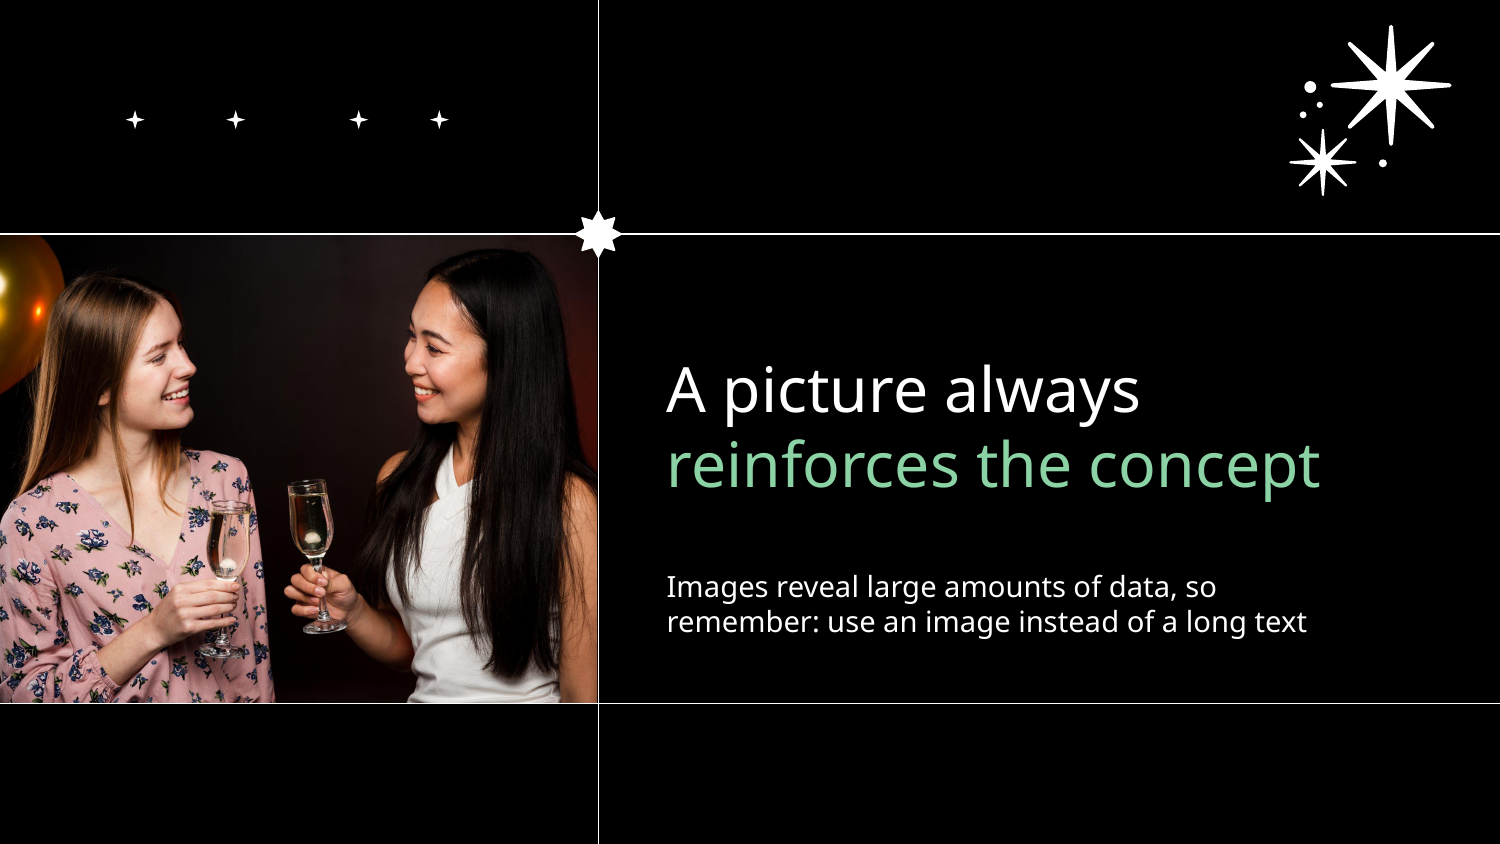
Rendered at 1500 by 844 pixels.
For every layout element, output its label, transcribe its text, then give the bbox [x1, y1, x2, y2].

title A picture always reinforces the concept [651, 296, 1391, 554]
list Images reveal large amounts of data, so remember: use an image instead of a long text [651, 553, 1326, 661]
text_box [1288, 24, 1453, 197]
picture [0, 235, 598, 704]
text_box [577, 211, 622, 251]
